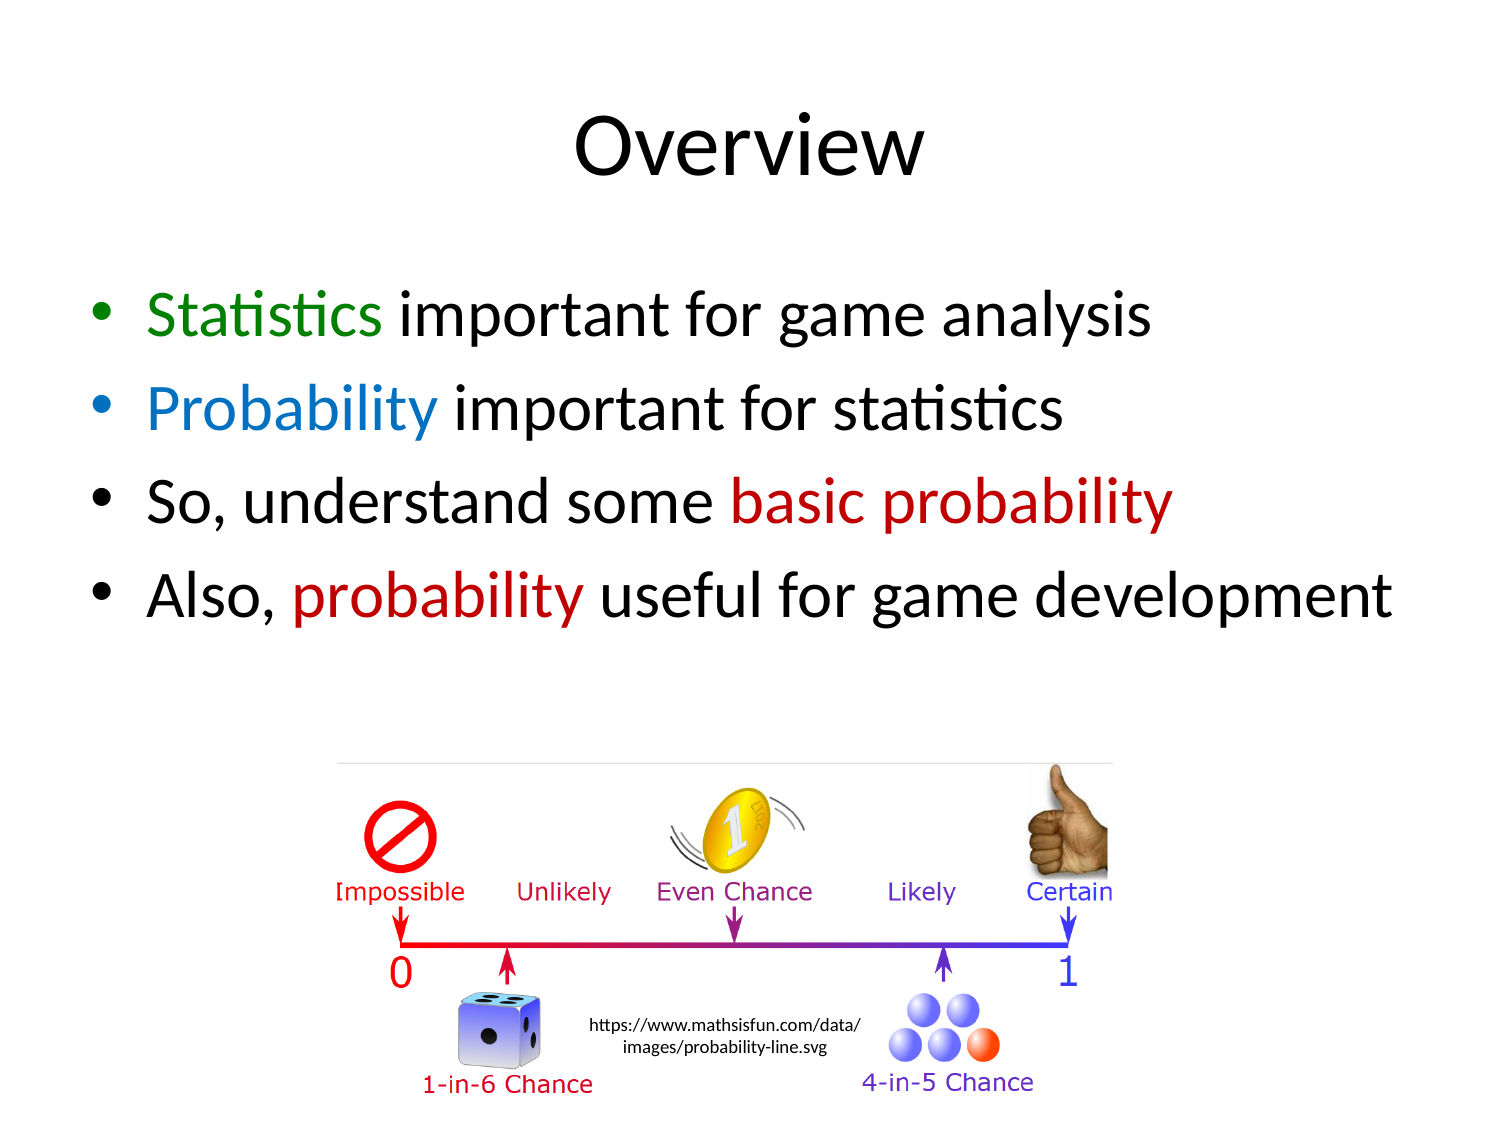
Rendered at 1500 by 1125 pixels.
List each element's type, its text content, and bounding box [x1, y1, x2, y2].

list Statistics important for game analysis Probability important for statistics So, understand some basic probability Also, probability useful for game development [75, 262, 1425, 1005]
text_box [337, 762, 1113, 1100]
title Overview [75, 45, 1425, 233]
